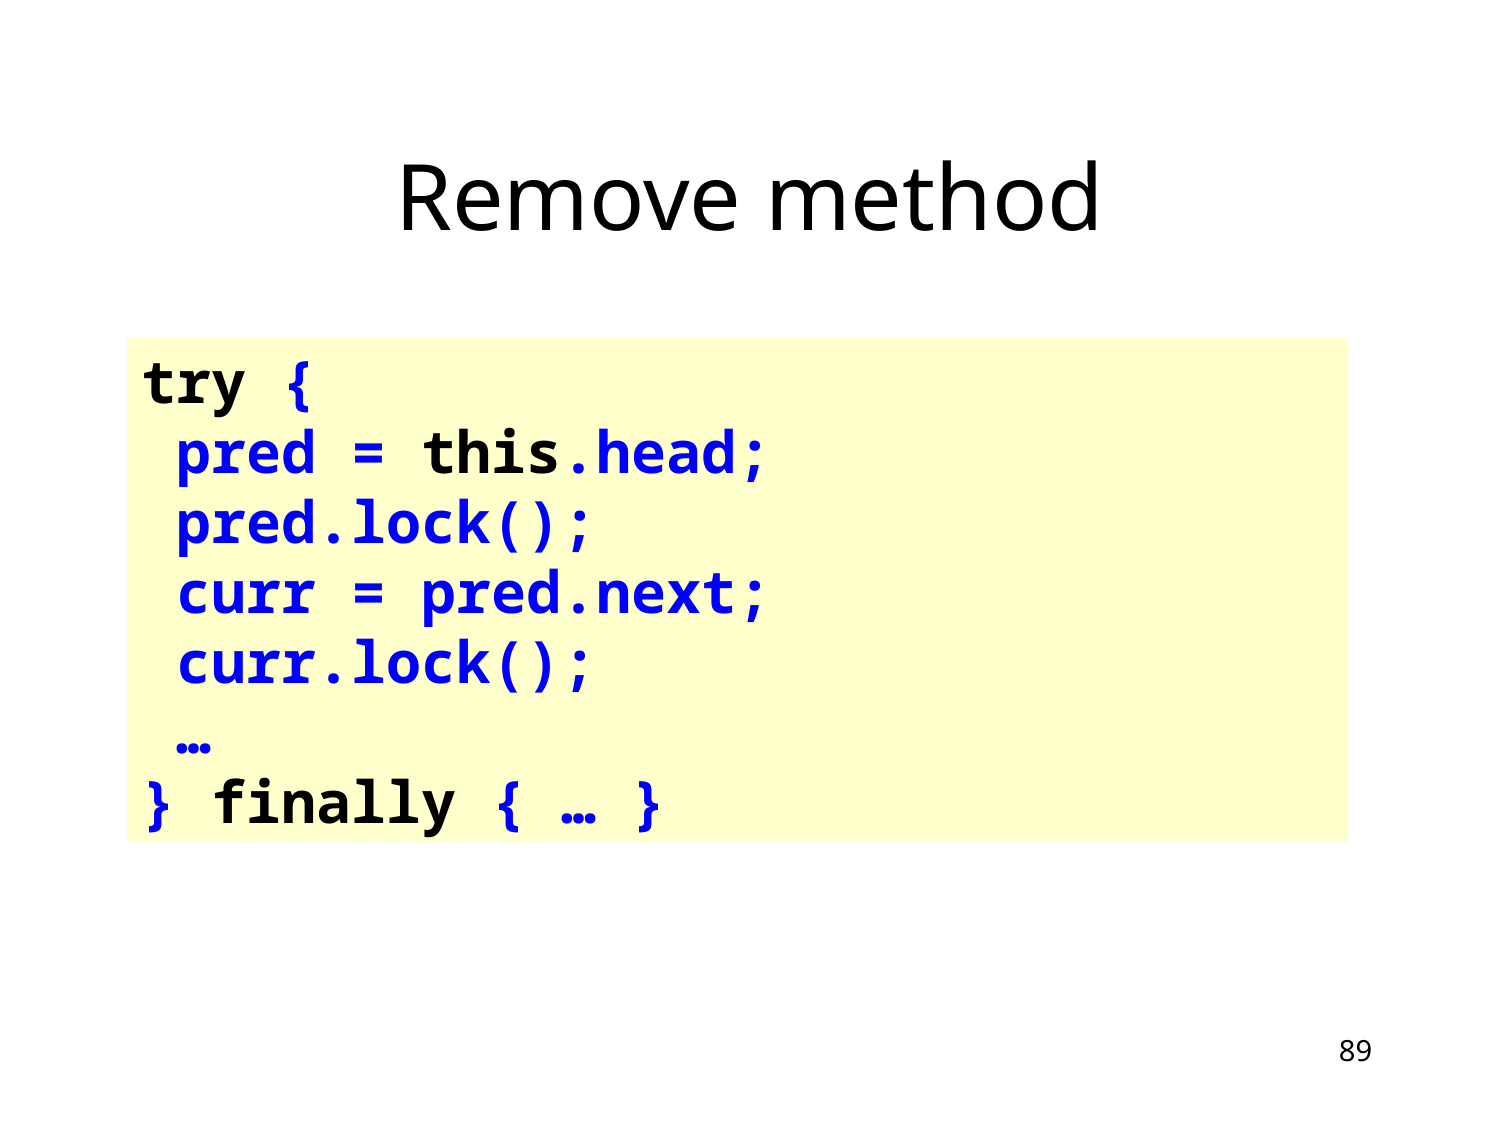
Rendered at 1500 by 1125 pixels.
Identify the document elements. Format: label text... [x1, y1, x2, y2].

slide_number 89 [1074, 1024, 1388, 1101]
title Remove method [112, 99, 1388, 288]
text_box try { pred = this.head; pred.lock(); curr = pred.next; curr.lock(); … } finally { … } [126, 337, 1349, 843]
